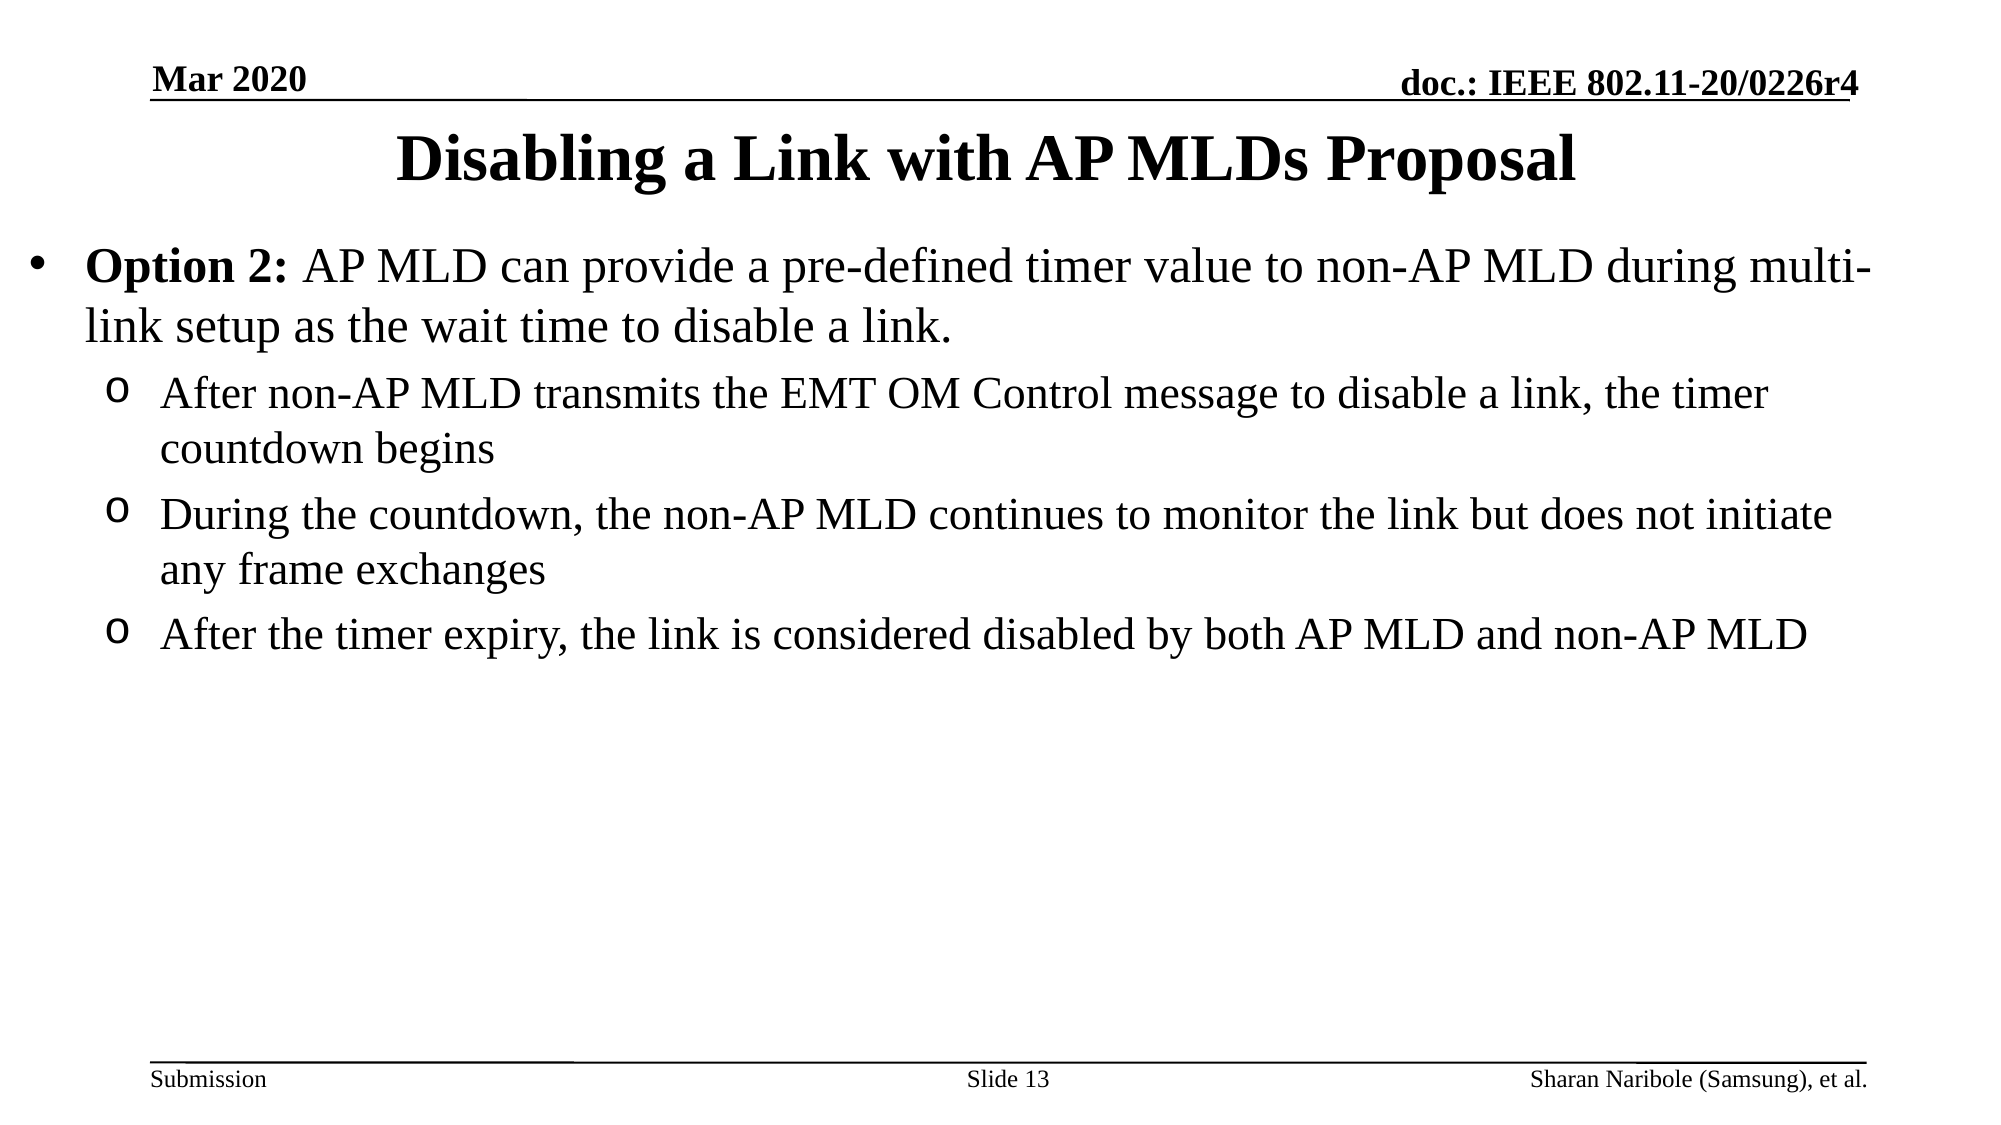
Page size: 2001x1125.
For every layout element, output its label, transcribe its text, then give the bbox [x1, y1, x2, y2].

footer Sharan Naribole (Samsung), et al. [1171, 1061, 1869, 1093]
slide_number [152, 54, 563, 100]
title Disabling a Link with AP MLDs Proposal [137, 66, 1838, 224]
list Option 2: AP MLD can provide a pre-defined timer value to non-AP MLD during multi-link setup as the wait time to disable a link. After non-AP MLD transmits the EMT OM Control message to disable a link, the timer countdown begins During the countdown, the non-AP MLD continues to monitor the link but does not initiate any frame exchanges After the timer expiry, the link is considered disabled by both AP MLD and non-AP MLD [4, 224, 1905, 900]
slide_number Slide 13 [950, 1061, 1067, 1123]
